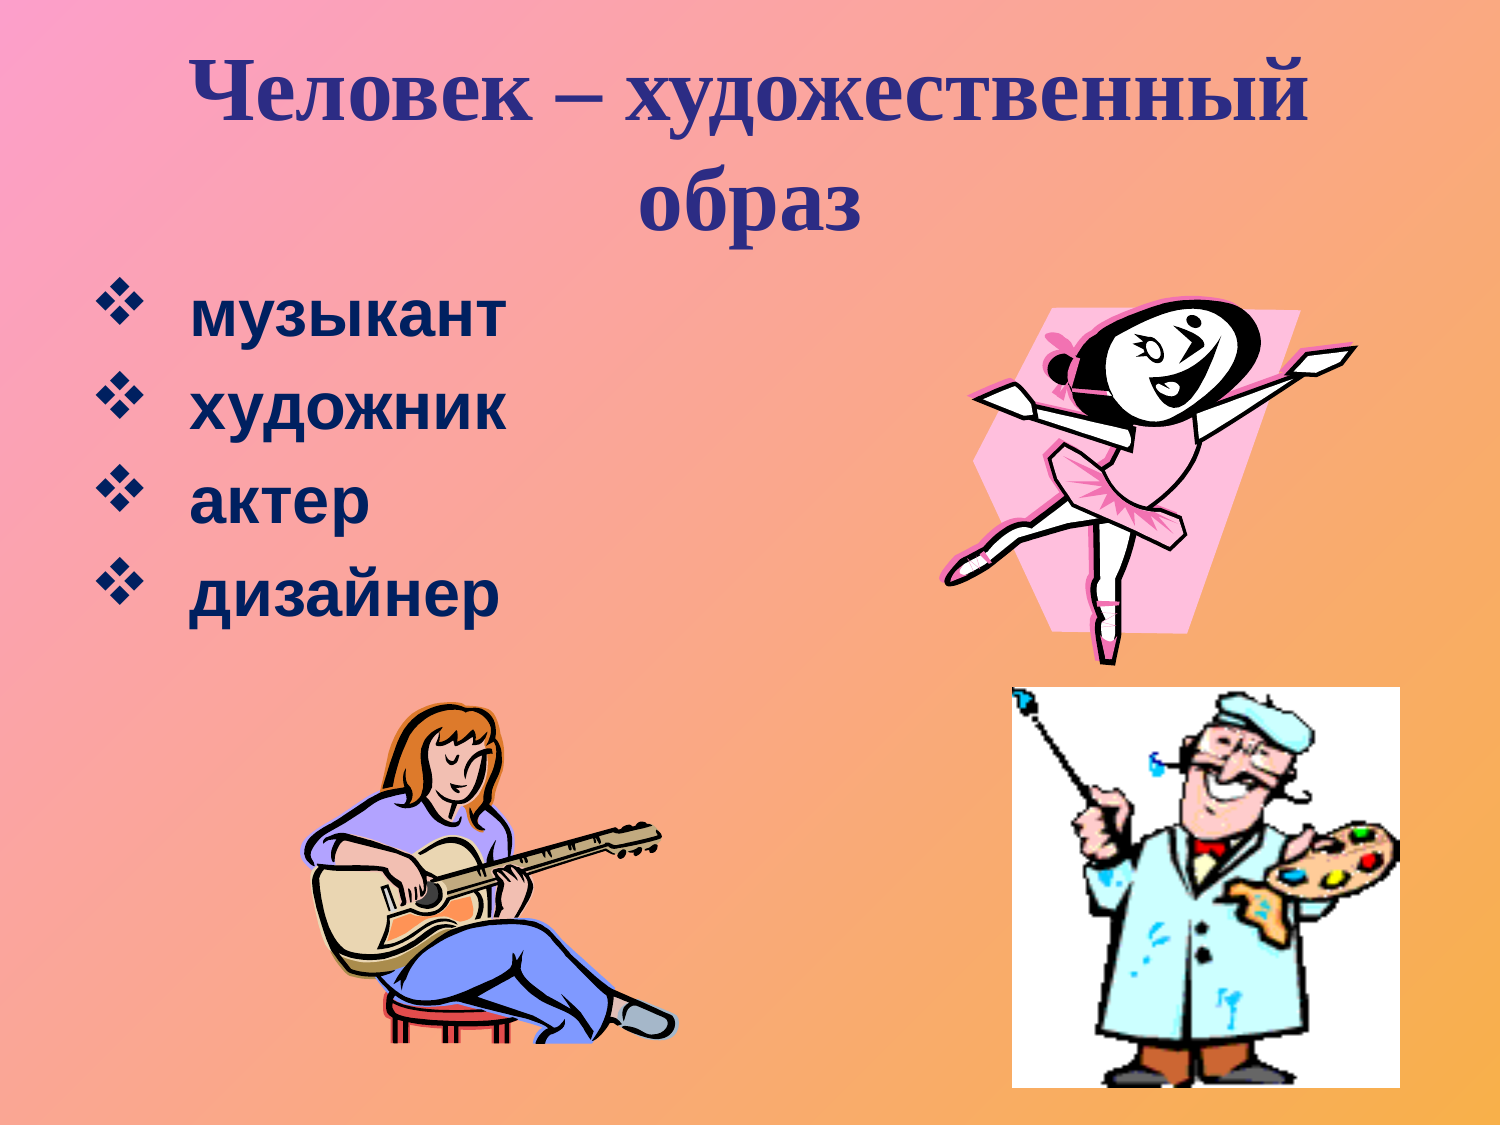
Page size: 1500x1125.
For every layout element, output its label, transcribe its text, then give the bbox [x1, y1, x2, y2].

picture [299, 699, 681, 1045]
list музыкант художник актер дизайнер [74, 262, 1451, 1006]
title Человек – художественный образ [74, 44, 1426, 233]
picture [1012, 687, 1401, 1088]
picture [937, 262, 1359, 666]
